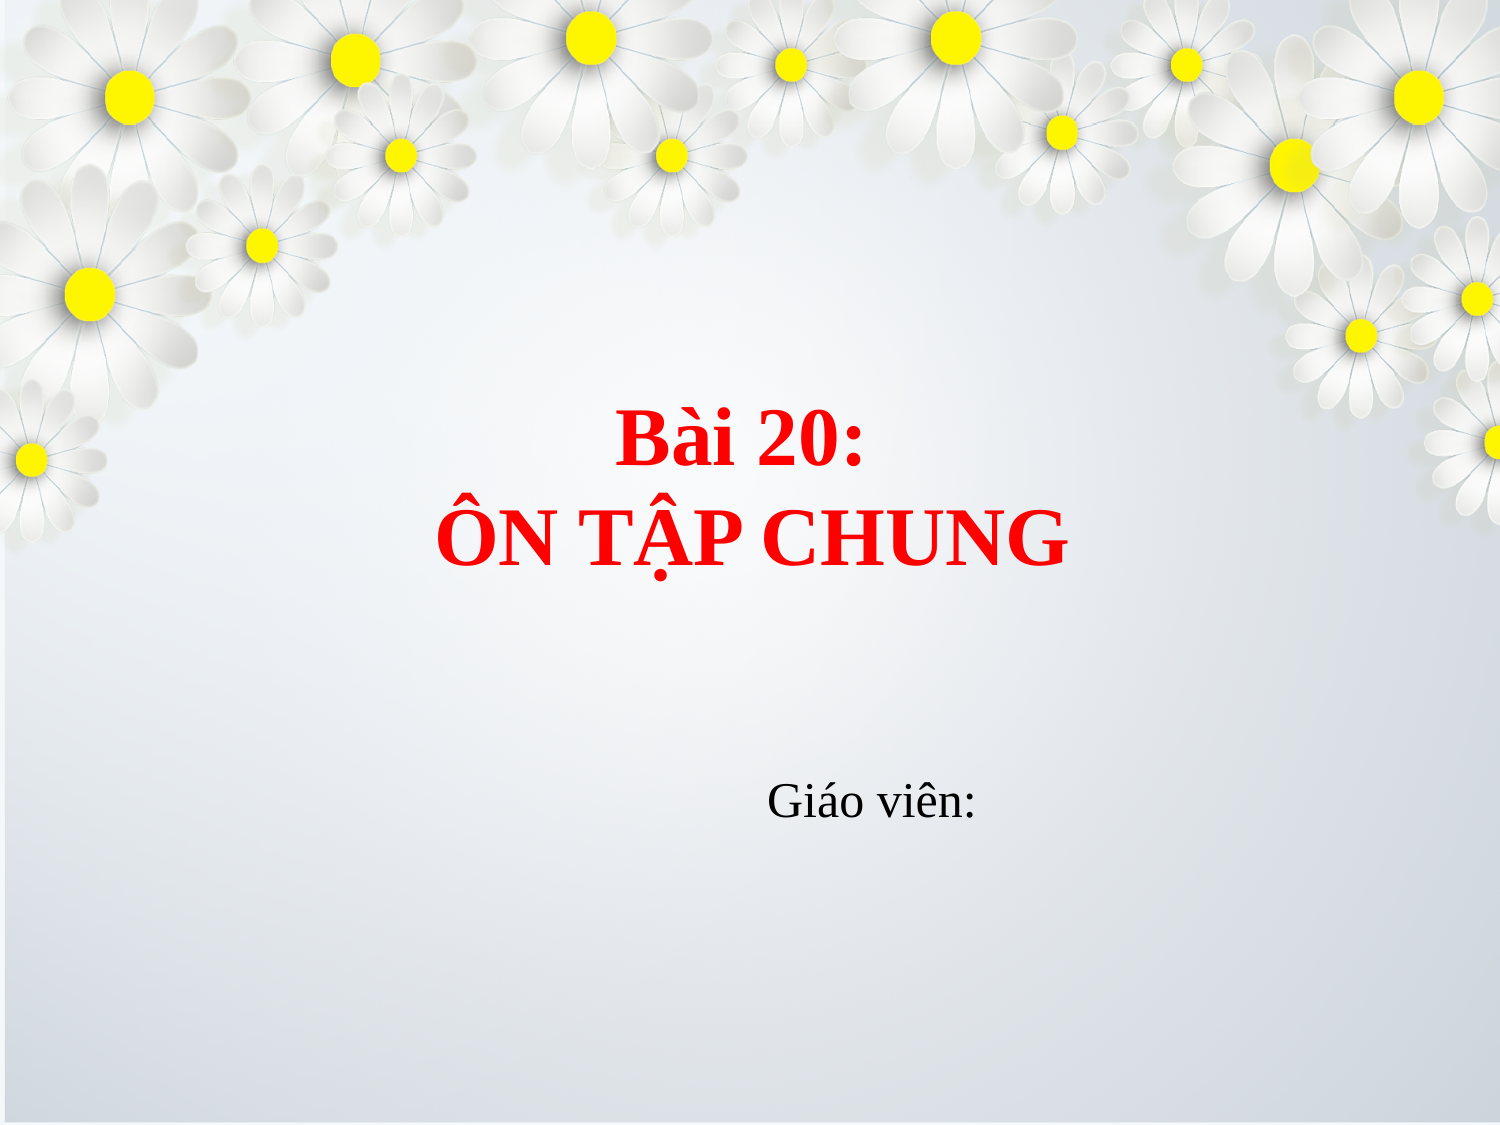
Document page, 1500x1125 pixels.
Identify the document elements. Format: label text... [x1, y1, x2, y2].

text_box Giáo viên: [752, 760, 1450, 836]
picture [0, 0, 1500, 1125]
title Bài 20: ÔN TẬP CHUNG [114, 374, 1390, 590]
